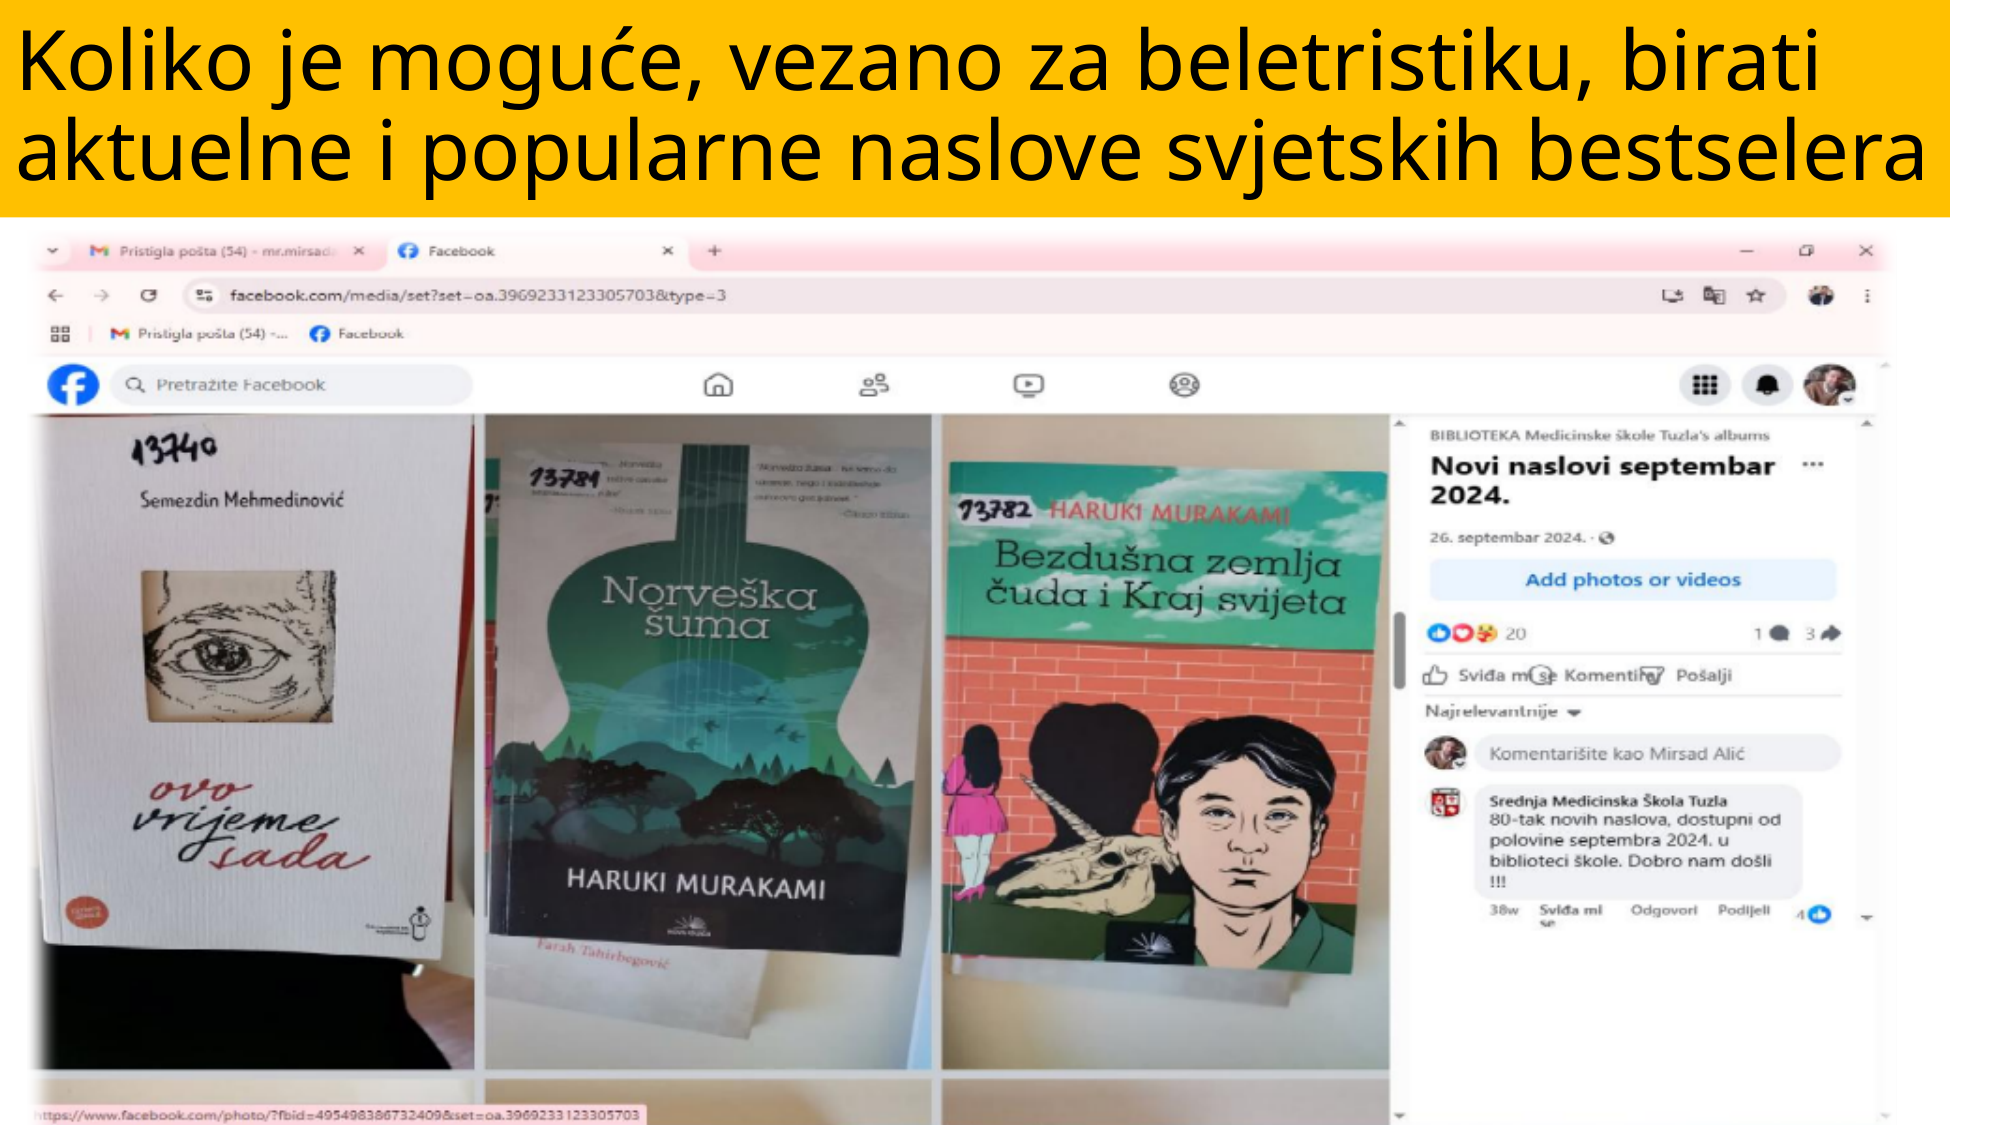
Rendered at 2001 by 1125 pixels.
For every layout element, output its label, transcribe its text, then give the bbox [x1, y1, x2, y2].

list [27, 230, 1899, 1125]
title Koliko je moguće, vezano za beletristiku, birati aktuelne i popularne naslove svjetskih bestselera [0, 0, 1950, 218]
